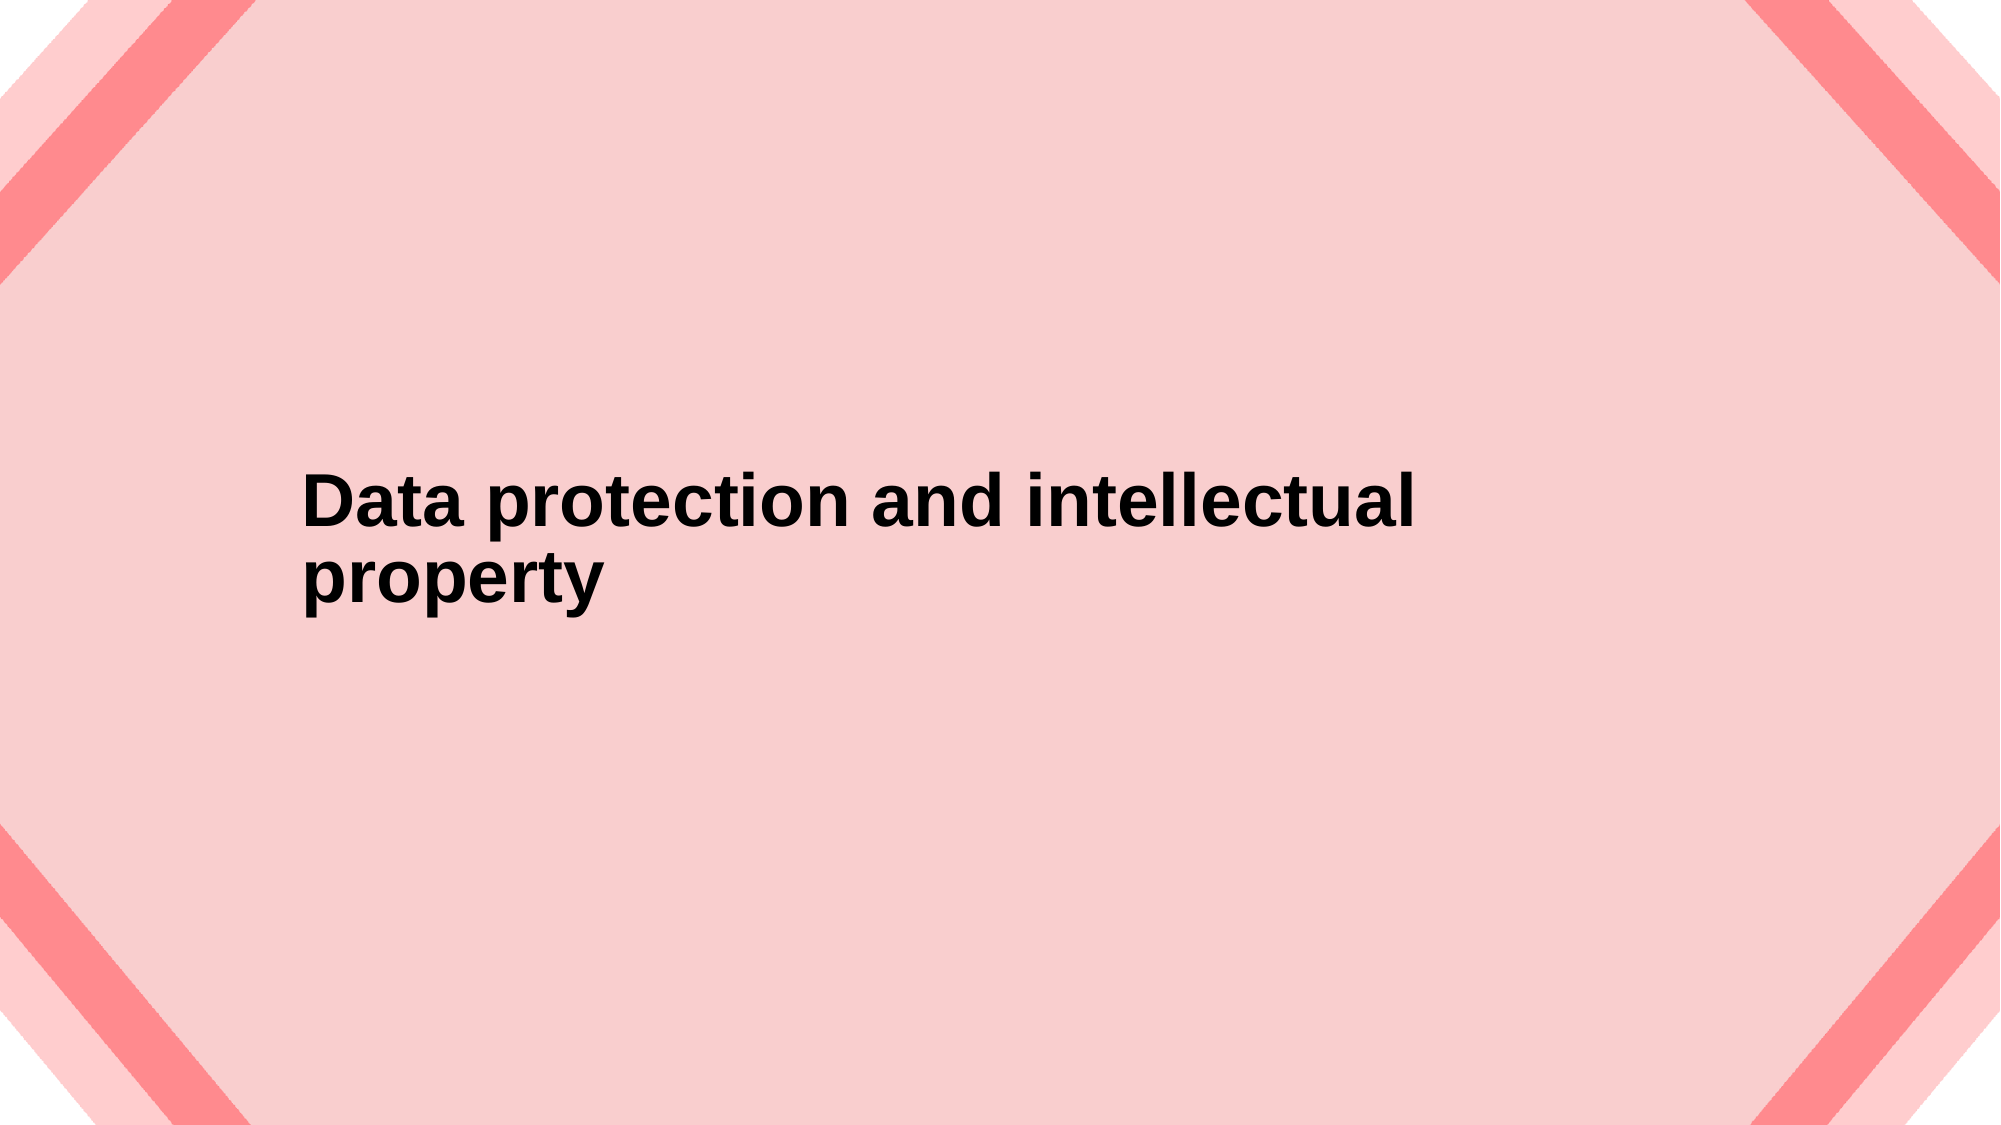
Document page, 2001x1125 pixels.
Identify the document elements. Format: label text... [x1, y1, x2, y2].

title Data protection and intellectual property [301, 465, 1531, 733]
picture [0, 0, 2000, 1125]
